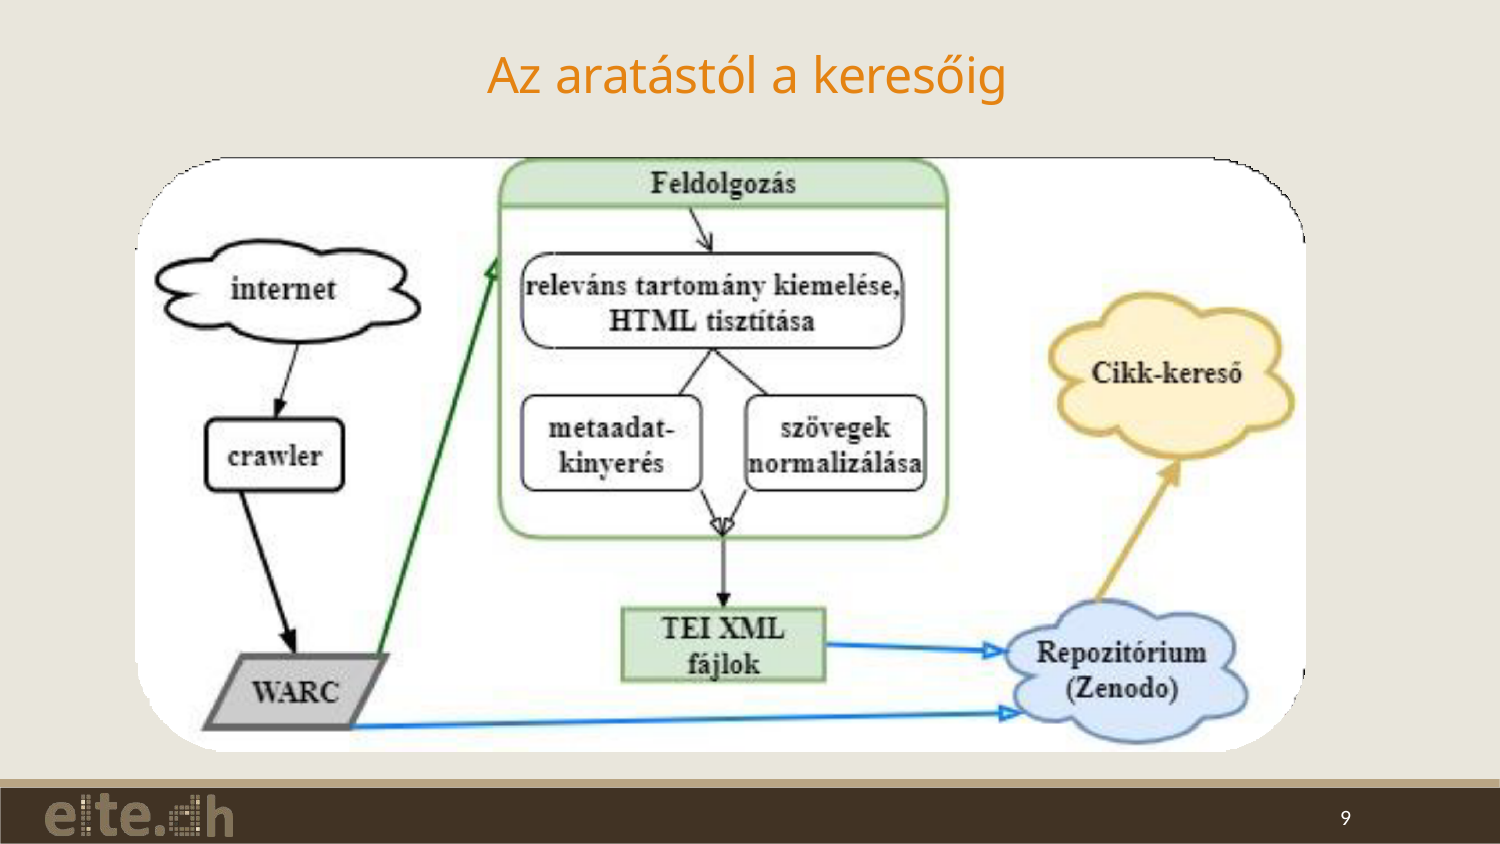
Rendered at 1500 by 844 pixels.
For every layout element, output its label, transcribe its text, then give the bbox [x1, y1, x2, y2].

title Az aratástól a keresőig [485, 41, 1022, 153]
slide_number 10 [1333, 801, 1372, 844]
picture [45, 793, 233, 837]
picture [134, 154, 1307, 753]
